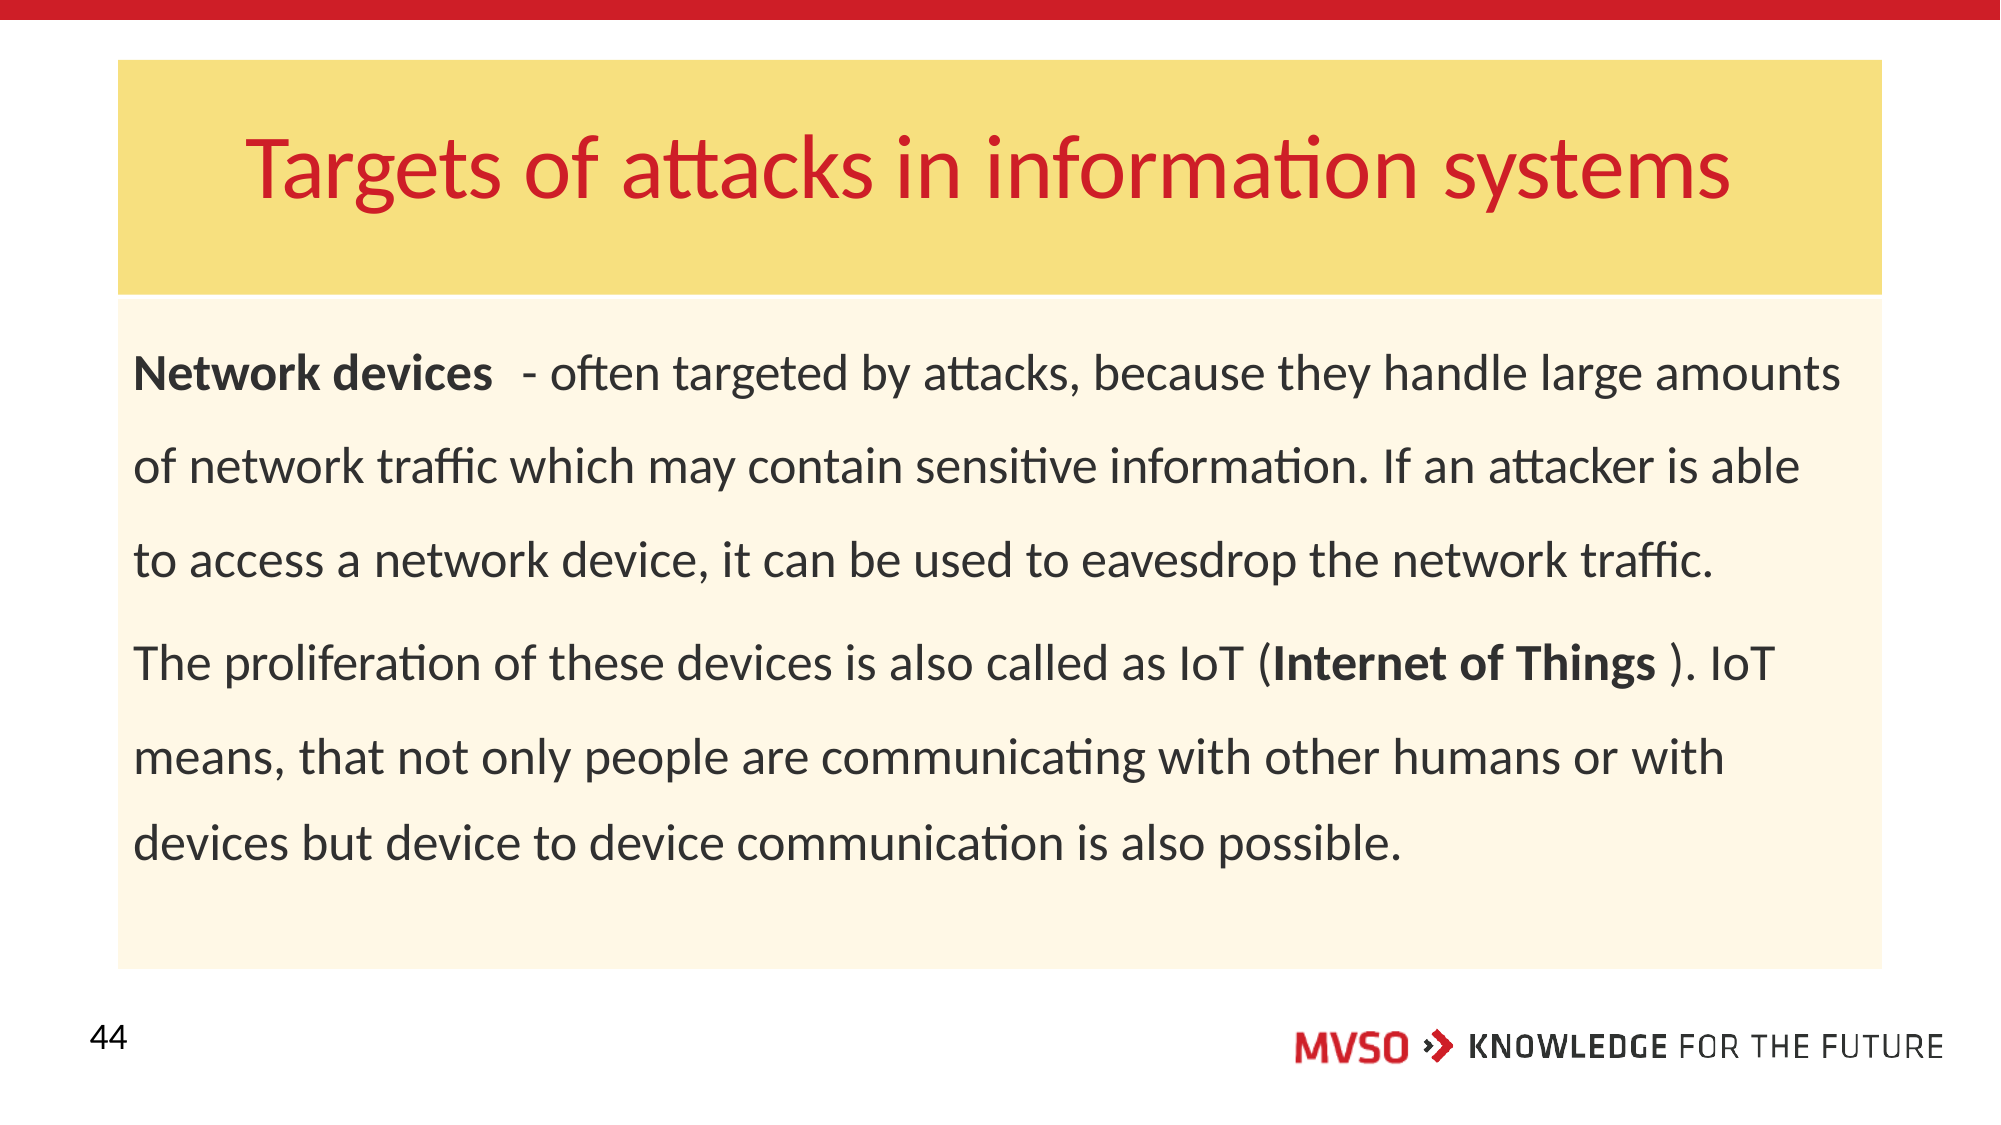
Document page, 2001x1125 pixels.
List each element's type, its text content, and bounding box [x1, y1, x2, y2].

picture [1470, 1034, 1488, 1058]
picture [1537, 1034, 1568, 1058]
picture [1722, 1034, 1739, 1058]
picture [1883, 1034, 1900, 1058]
picture [1823, 1034, 1837, 1058]
slide_number 44 [83, 1019, 153, 1125]
picture [1516, 1034, 1533, 1058]
text_box Network devices - often targeted by attacks, because they handle large amounts of network traffic which may contain sensitive information. If an attacker is able to access a network device, it can be used to eavesdrop the network traffic. The proliferation of these devices is also called as IoT (Internet of Things ). IoT means, that not only people are communicating with other humans or with devices but device to device communication is also possible. [131, 305, 1857, 871]
picture [1652, 1034, 1666, 1058]
picture [1680, 1034, 1694, 1058]
title Targets of attacks in information systems [118, 59, 1882, 295]
picture [1928, 1034, 1943, 1058]
picture [1842, 1034, 1858, 1058]
picture [1699, 1034, 1716, 1058]
picture [1795, 1034, 1809, 1058]
picture [1631, 1034, 1647, 1058]
picture [1423, 1028, 1454, 1063]
text_box [1287, 1015, 1422, 1071]
picture [1590, 1034, 1604, 1058]
text_box [118, 299, 1882, 969]
picture [1492, 1034, 1511, 1058]
picture [1609, 1034, 1626, 1058]
picture [1906, 1034, 1924, 1058]
